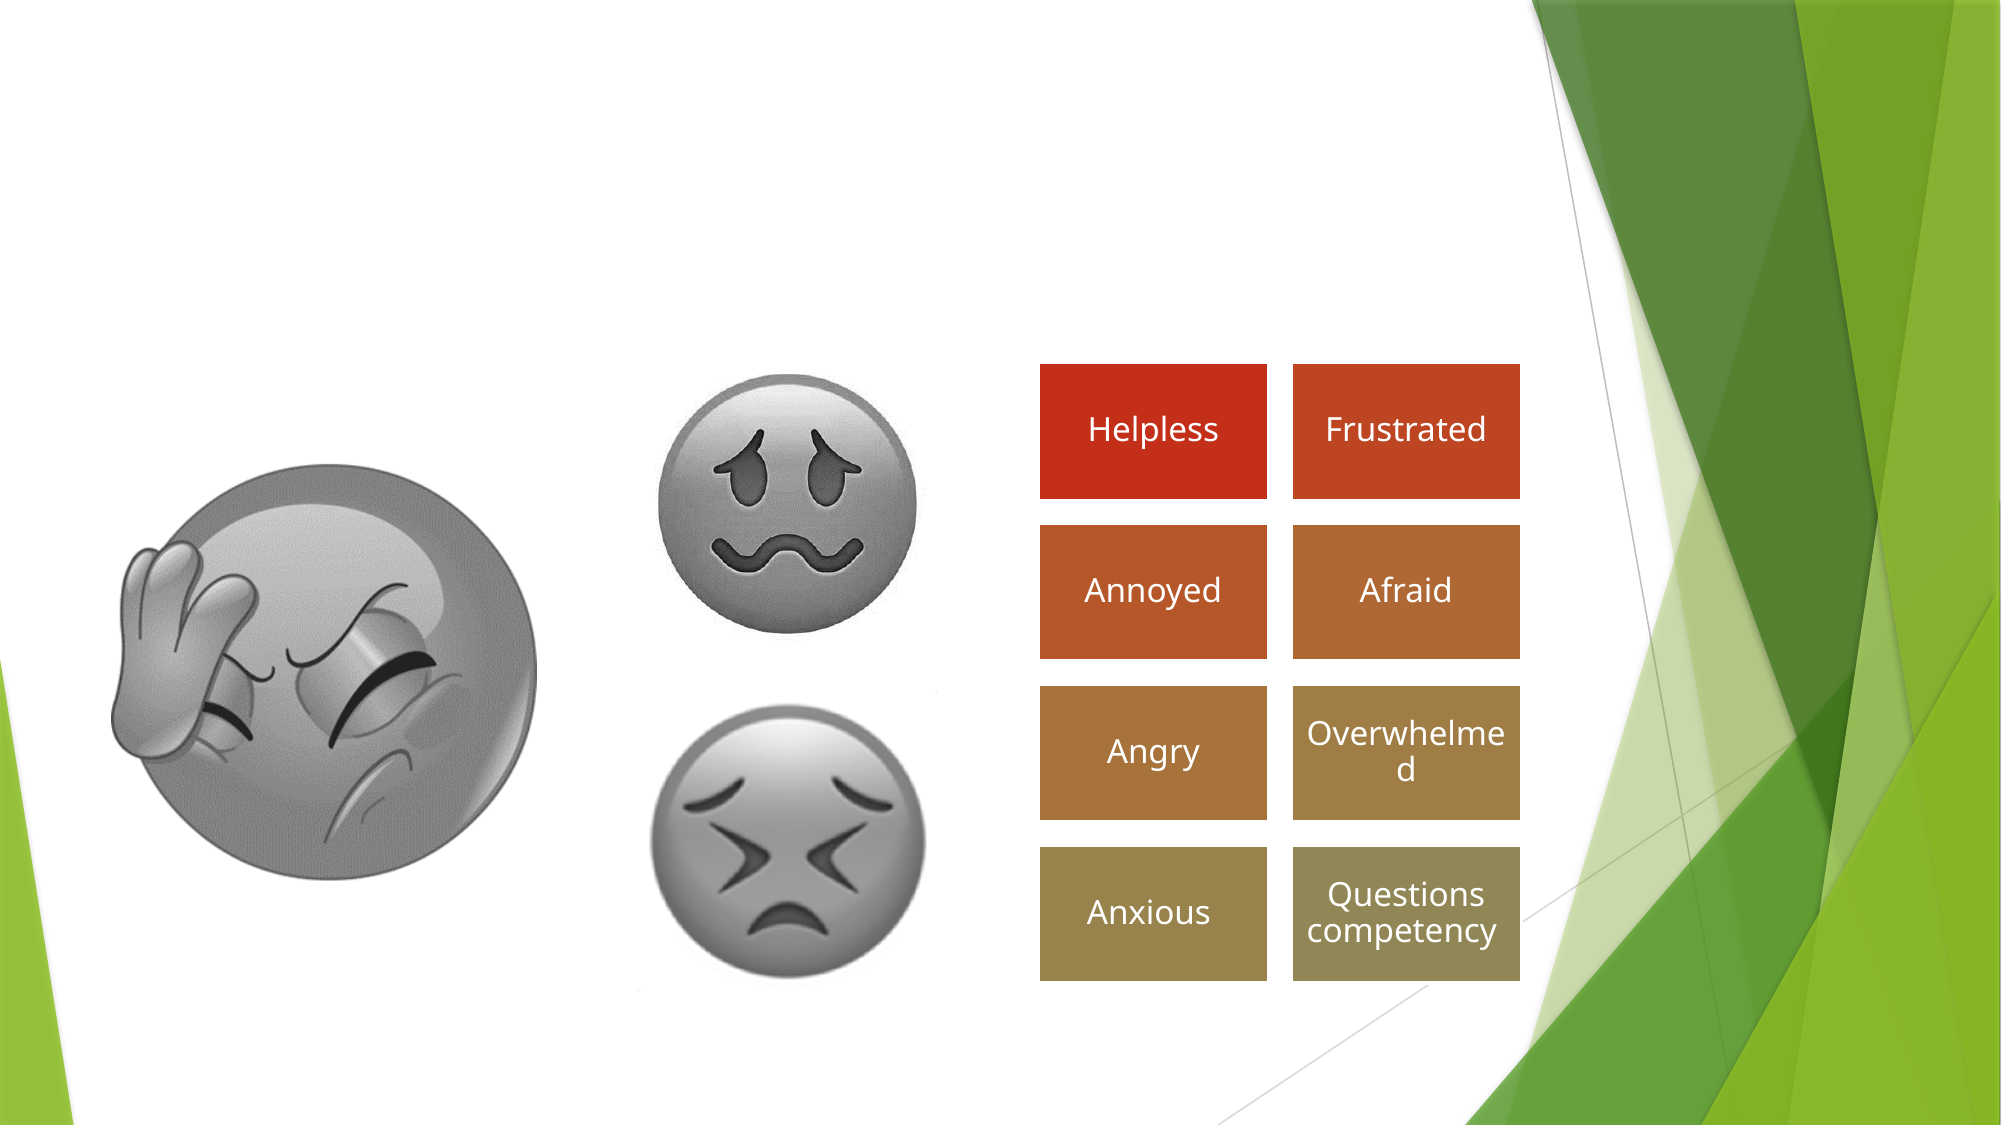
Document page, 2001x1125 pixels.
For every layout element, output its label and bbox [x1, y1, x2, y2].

picture [636, 353, 937, 654]
list [1037, 353, 1522, 992]
picture [636, 690, 939, 992]
picture [110, 458, 538, 887]
